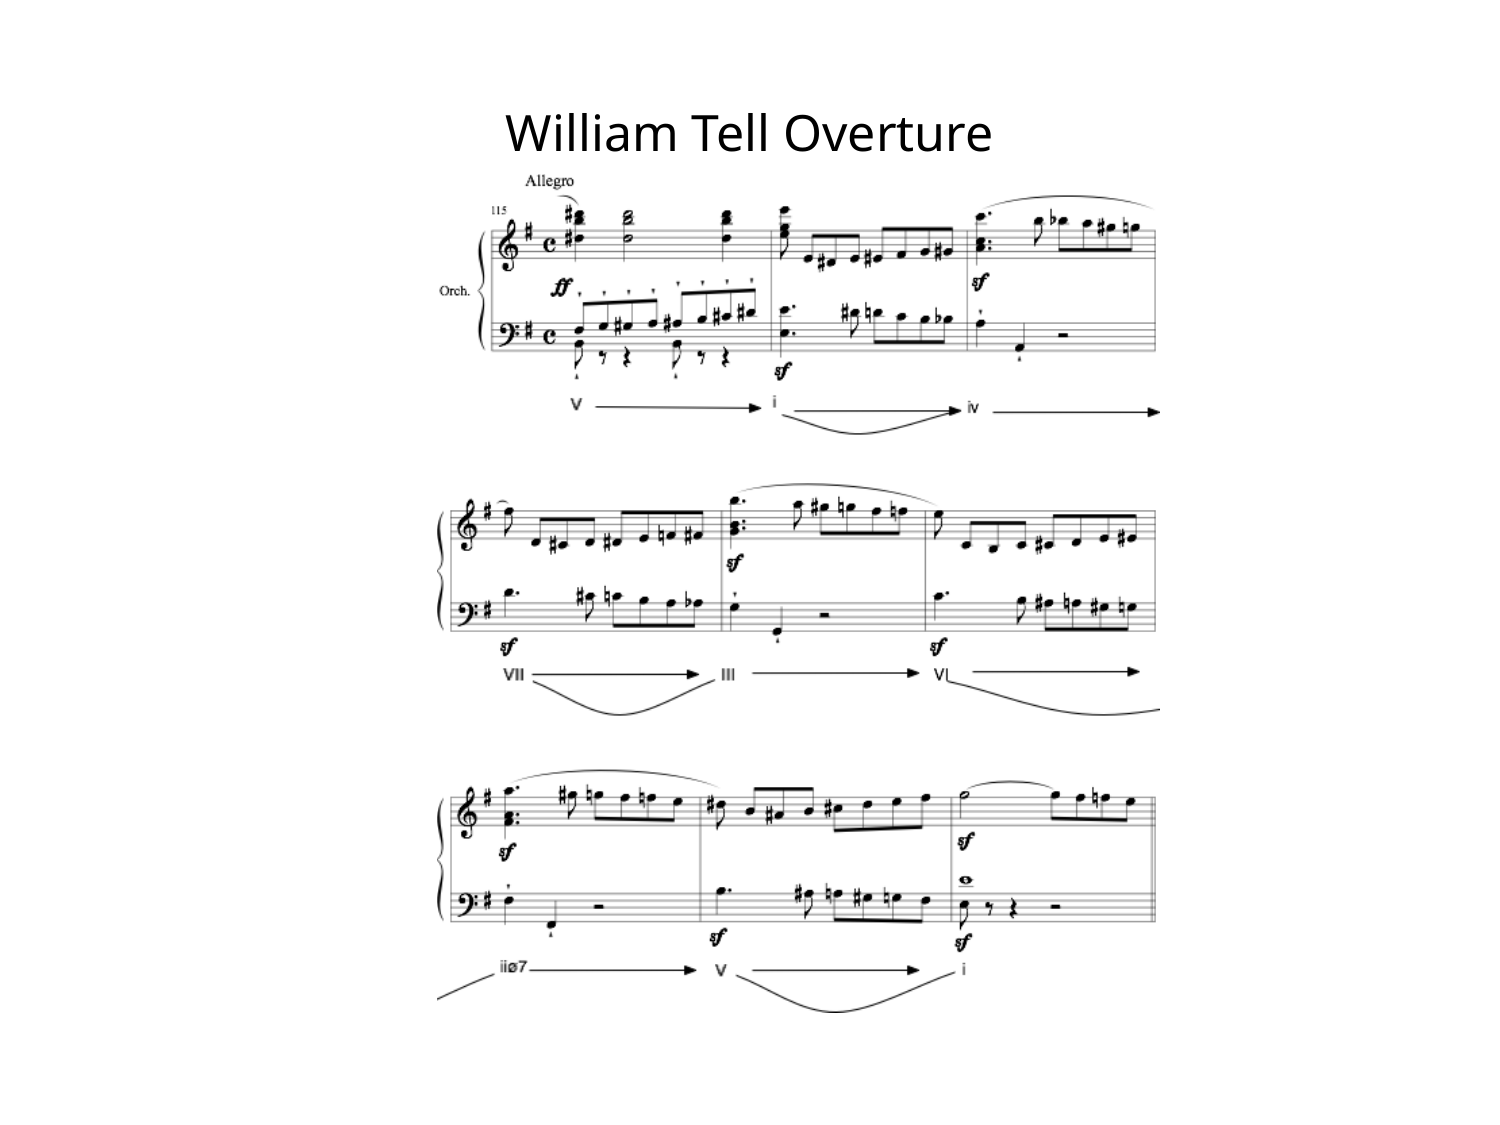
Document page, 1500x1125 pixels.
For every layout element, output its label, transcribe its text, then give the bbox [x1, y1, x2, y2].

title William Tell Overture [111, 0, 1388, 263]
picture [437, 174, 1160, 1013]
